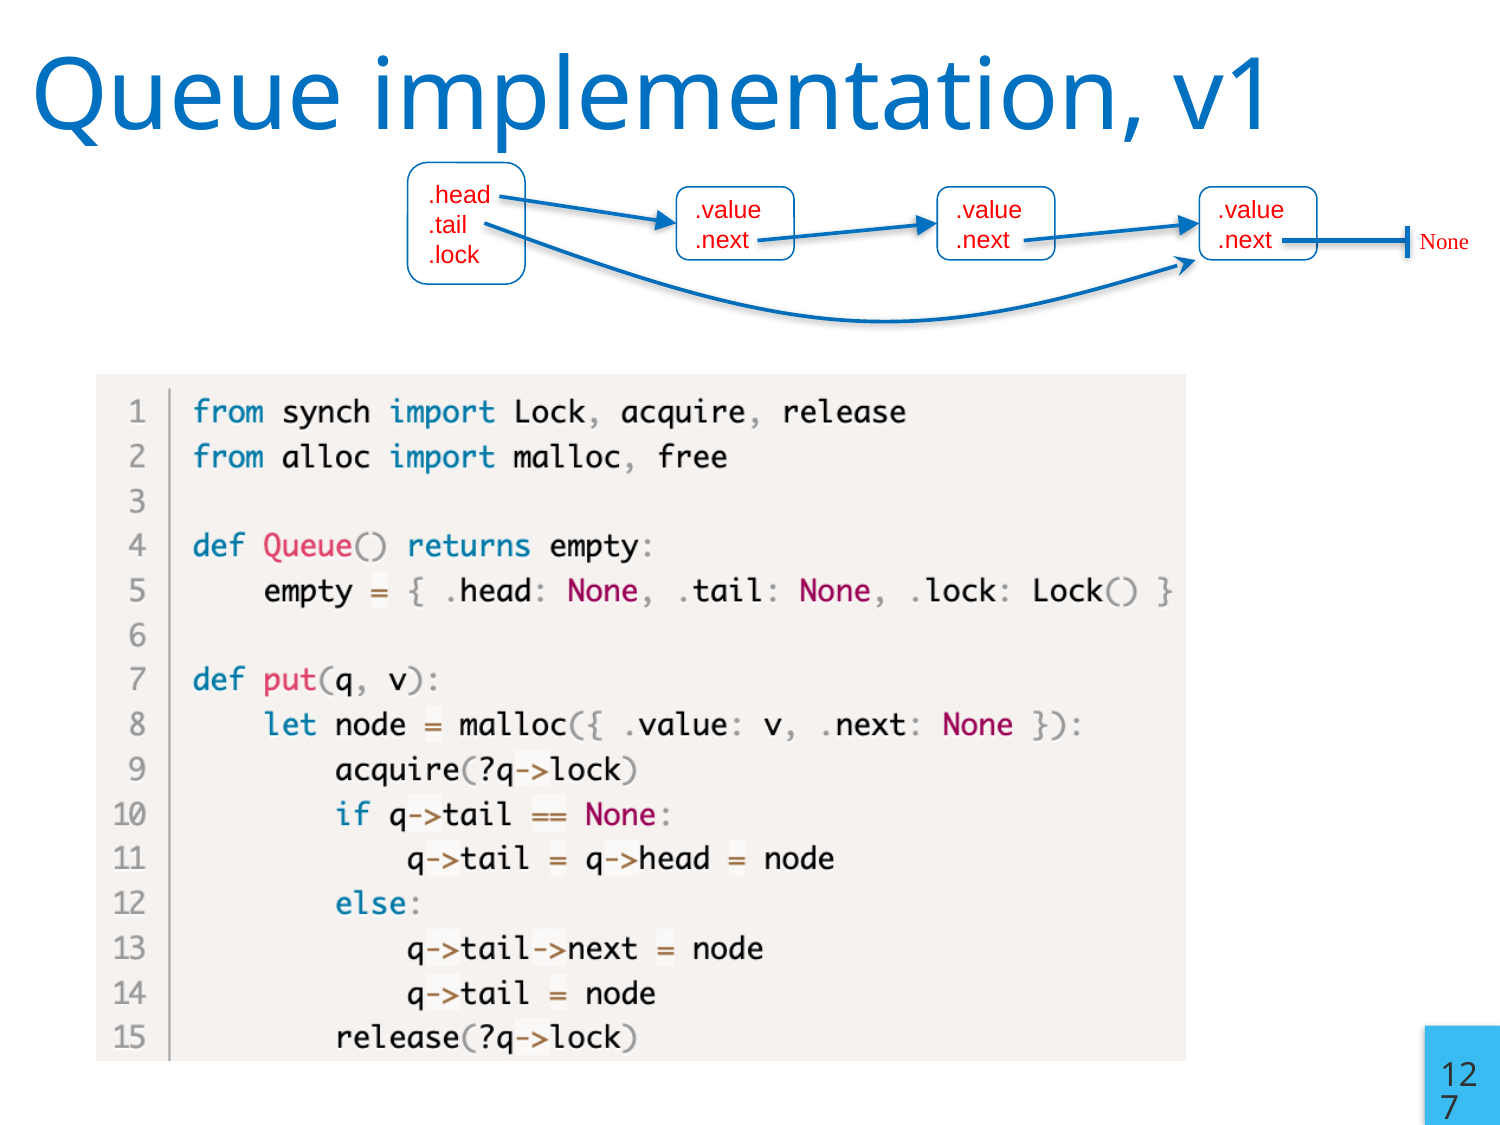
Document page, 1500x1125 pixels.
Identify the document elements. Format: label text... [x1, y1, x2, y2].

title Queue implementation, v1 [15, 16, 1485, 163]
slide_number 127 [1425, 1025, 1500, 1125]
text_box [407, 162, 1486, 322]
picture [96, 373, 1187, 1061]
